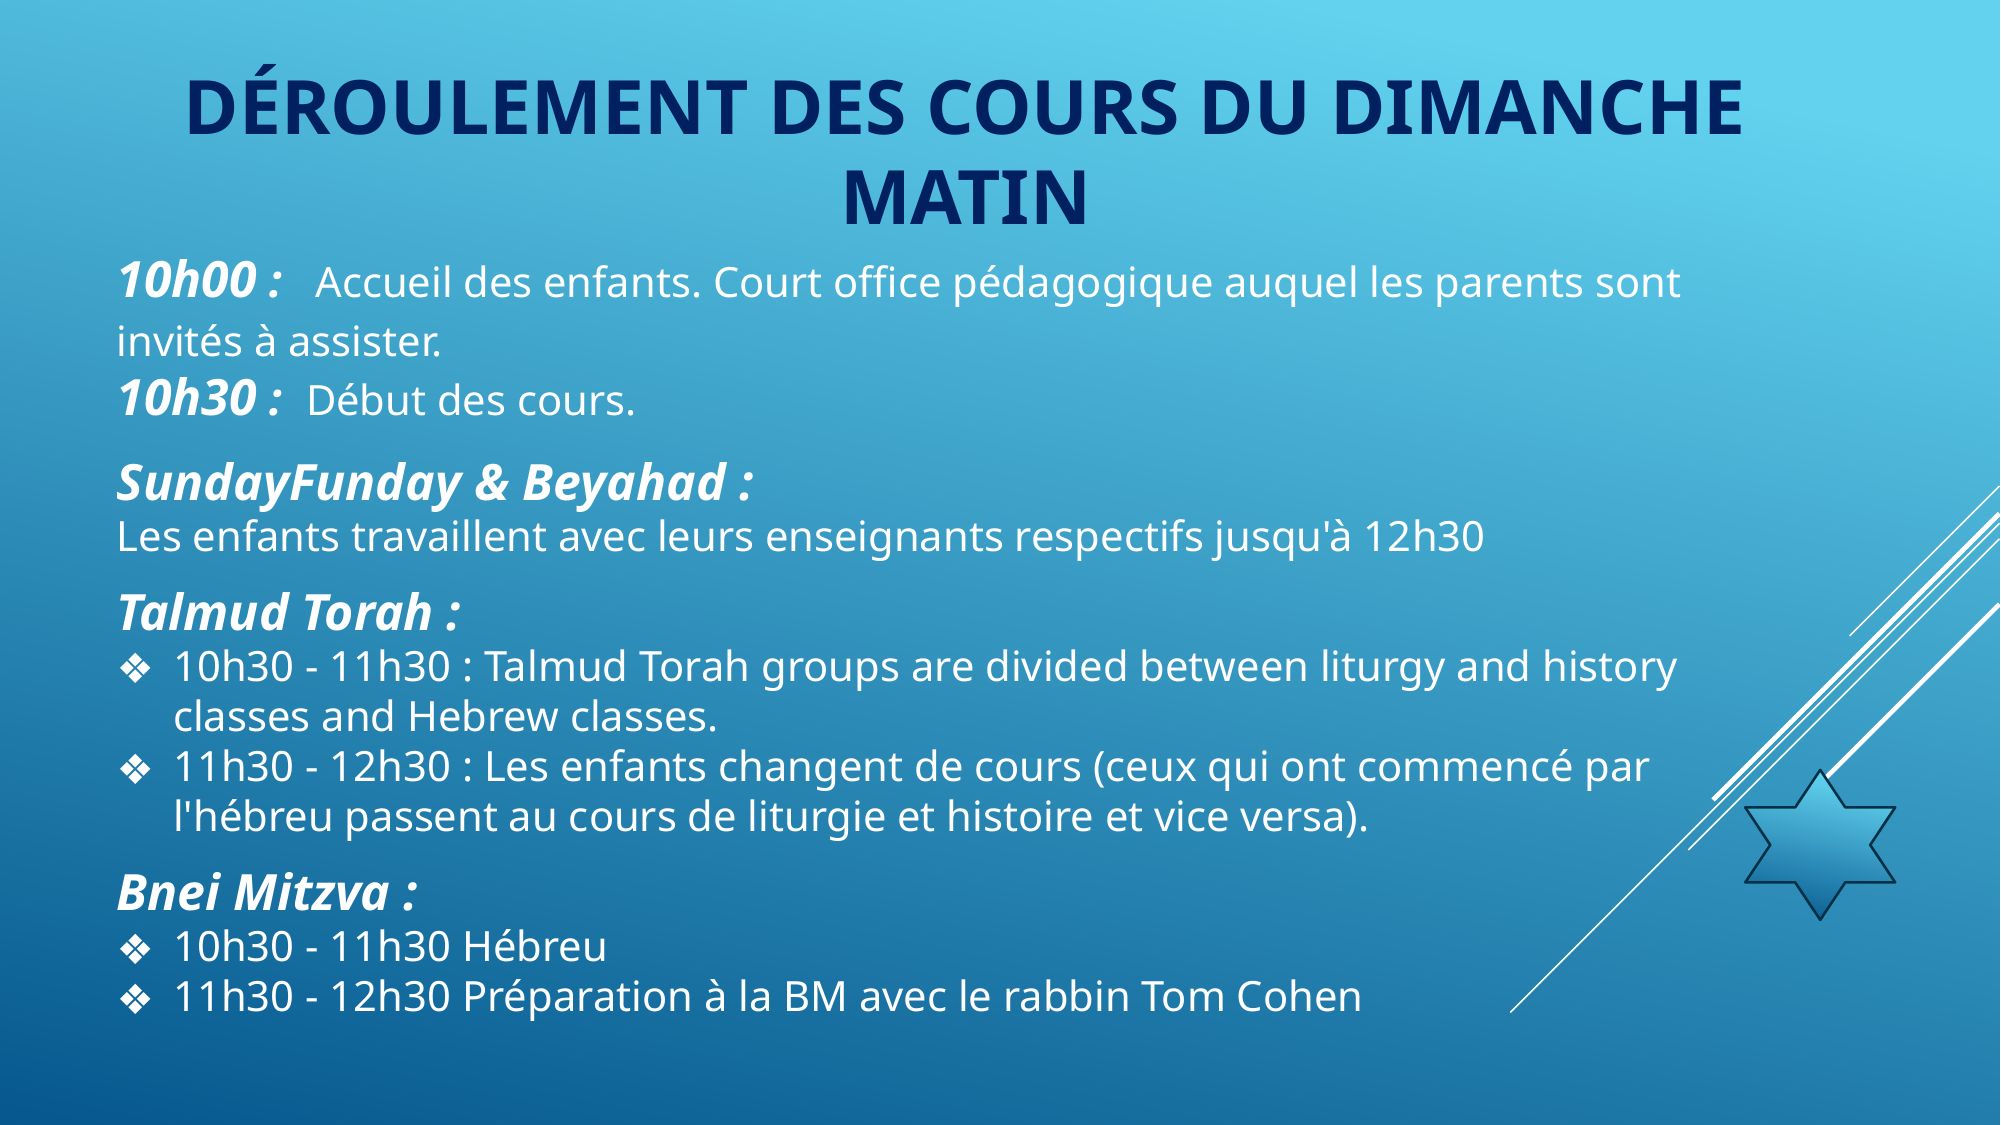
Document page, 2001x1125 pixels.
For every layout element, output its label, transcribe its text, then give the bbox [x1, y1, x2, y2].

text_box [1510, 485, 2000, 1013]
text_box 10h00 : Accueil des enfants. Court office pédagogique auquel les parents sont invités à assister. 10h30 : Début des cours. SundayFunday & Beyahad : Les enfants travaillent avec leurs enseignants respectifs jusqu'à 12h30 Talmud Torah : 10h30 - 11h30 : Talmud Torah groups are divided between liturgy and history classes and Hebrew classes. 11h30 - 12h30 : Les enfants changent de cours (ceux qui ont commencé par l'hébreu passent au cours de liturgie et histoire et vice versa). Bnei Mitzva : 10h30 - 11h30 Hébreu 11h30 - 12h30 Préparation à la BM avec le rabbin Tom Cohen [101, 231, 1829, 1125]
text_box [0, 0, 2000, 1125]
title DÉROULEMENT DES COURS DU DIMANCHE MATIN [81, 65, 1850, 234]
